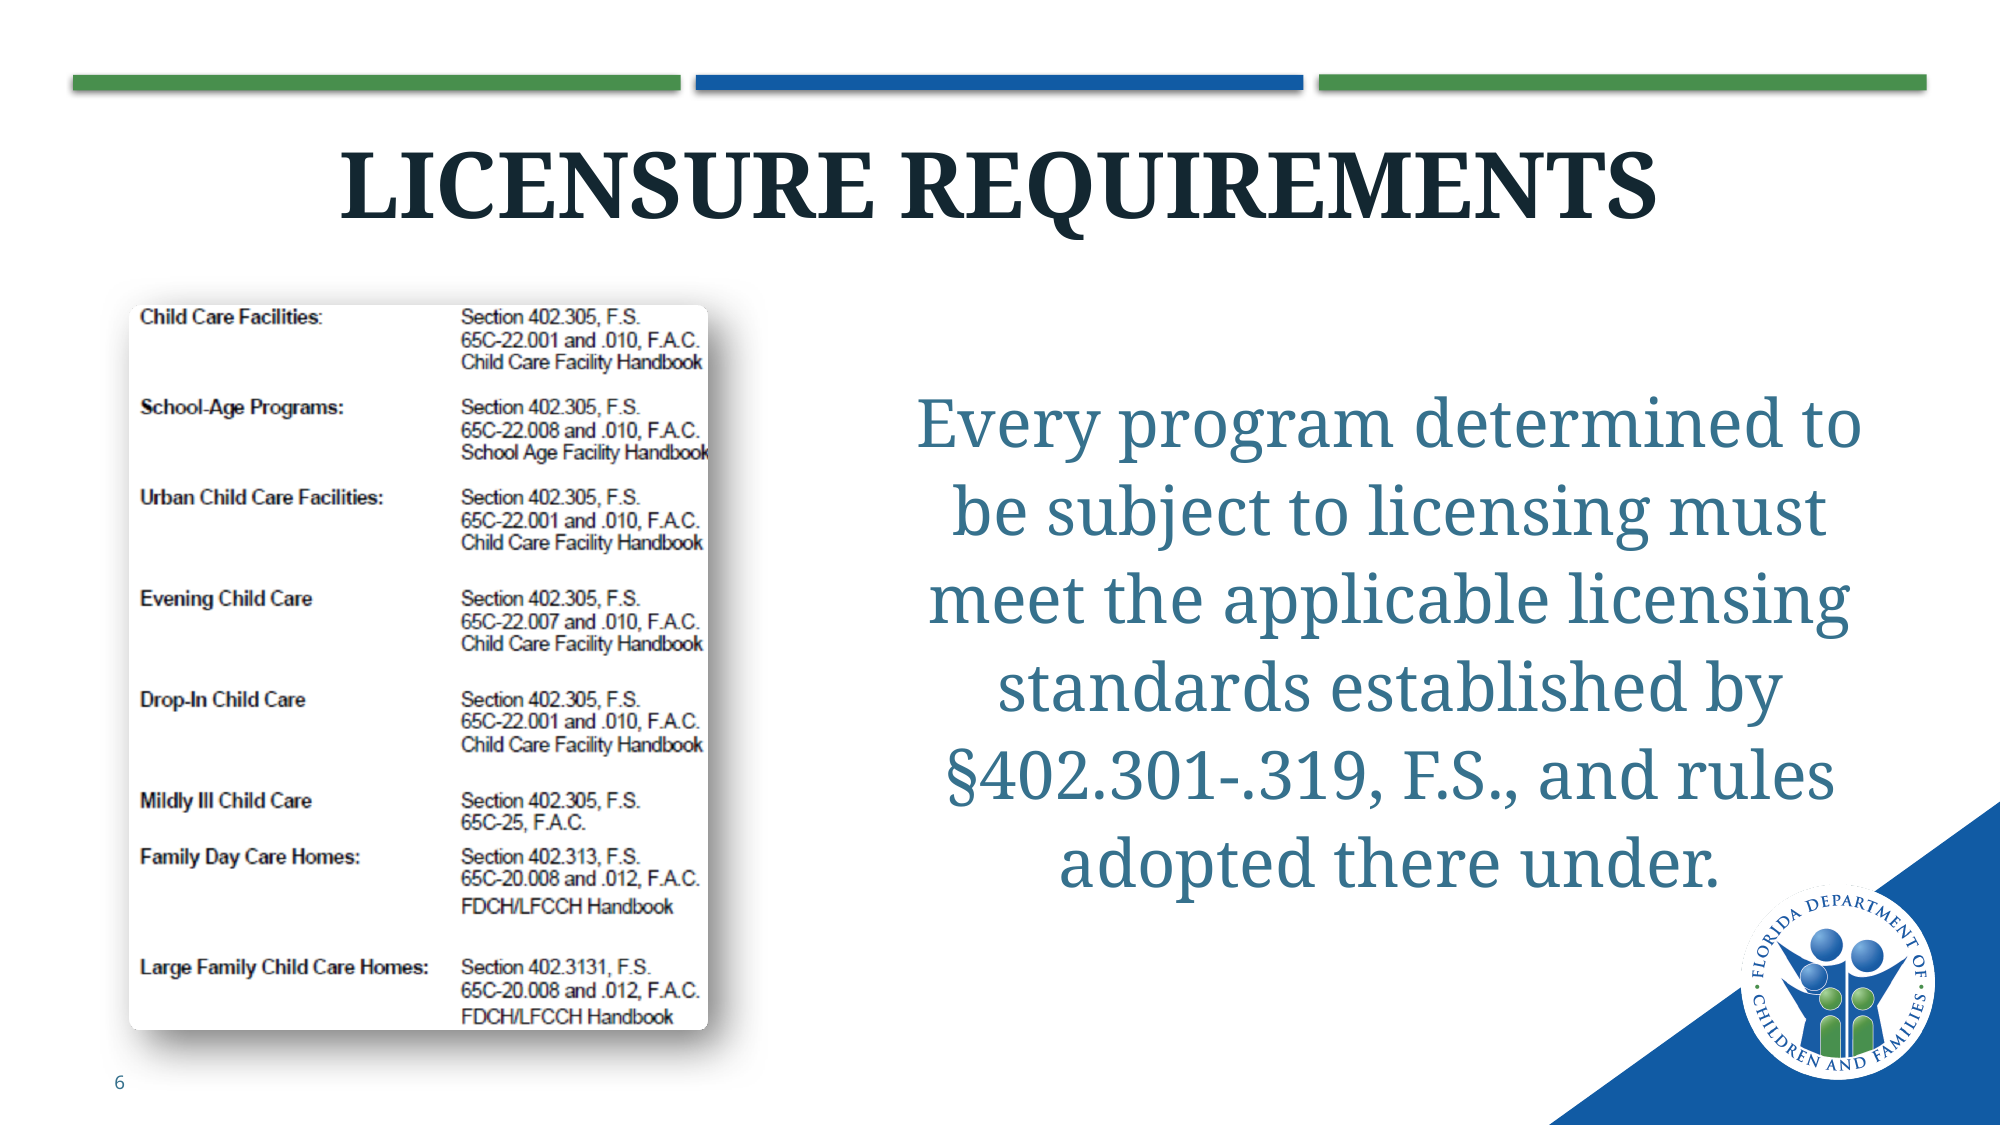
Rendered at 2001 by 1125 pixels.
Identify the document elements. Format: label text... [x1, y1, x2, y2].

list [129, 305, 708, 1030]
slide_number 6 [99, 1053, 273, 1114]
title Licensure Requirements [95, 119, 1905, 282]
list Every program determined to be subject to licensing must meet the applicable licensing standards established by §402.301-.319, F.S., and rules adopted there under. [876, 365, 1905, 962]
picture [1740, 884, 1935, 1080]
